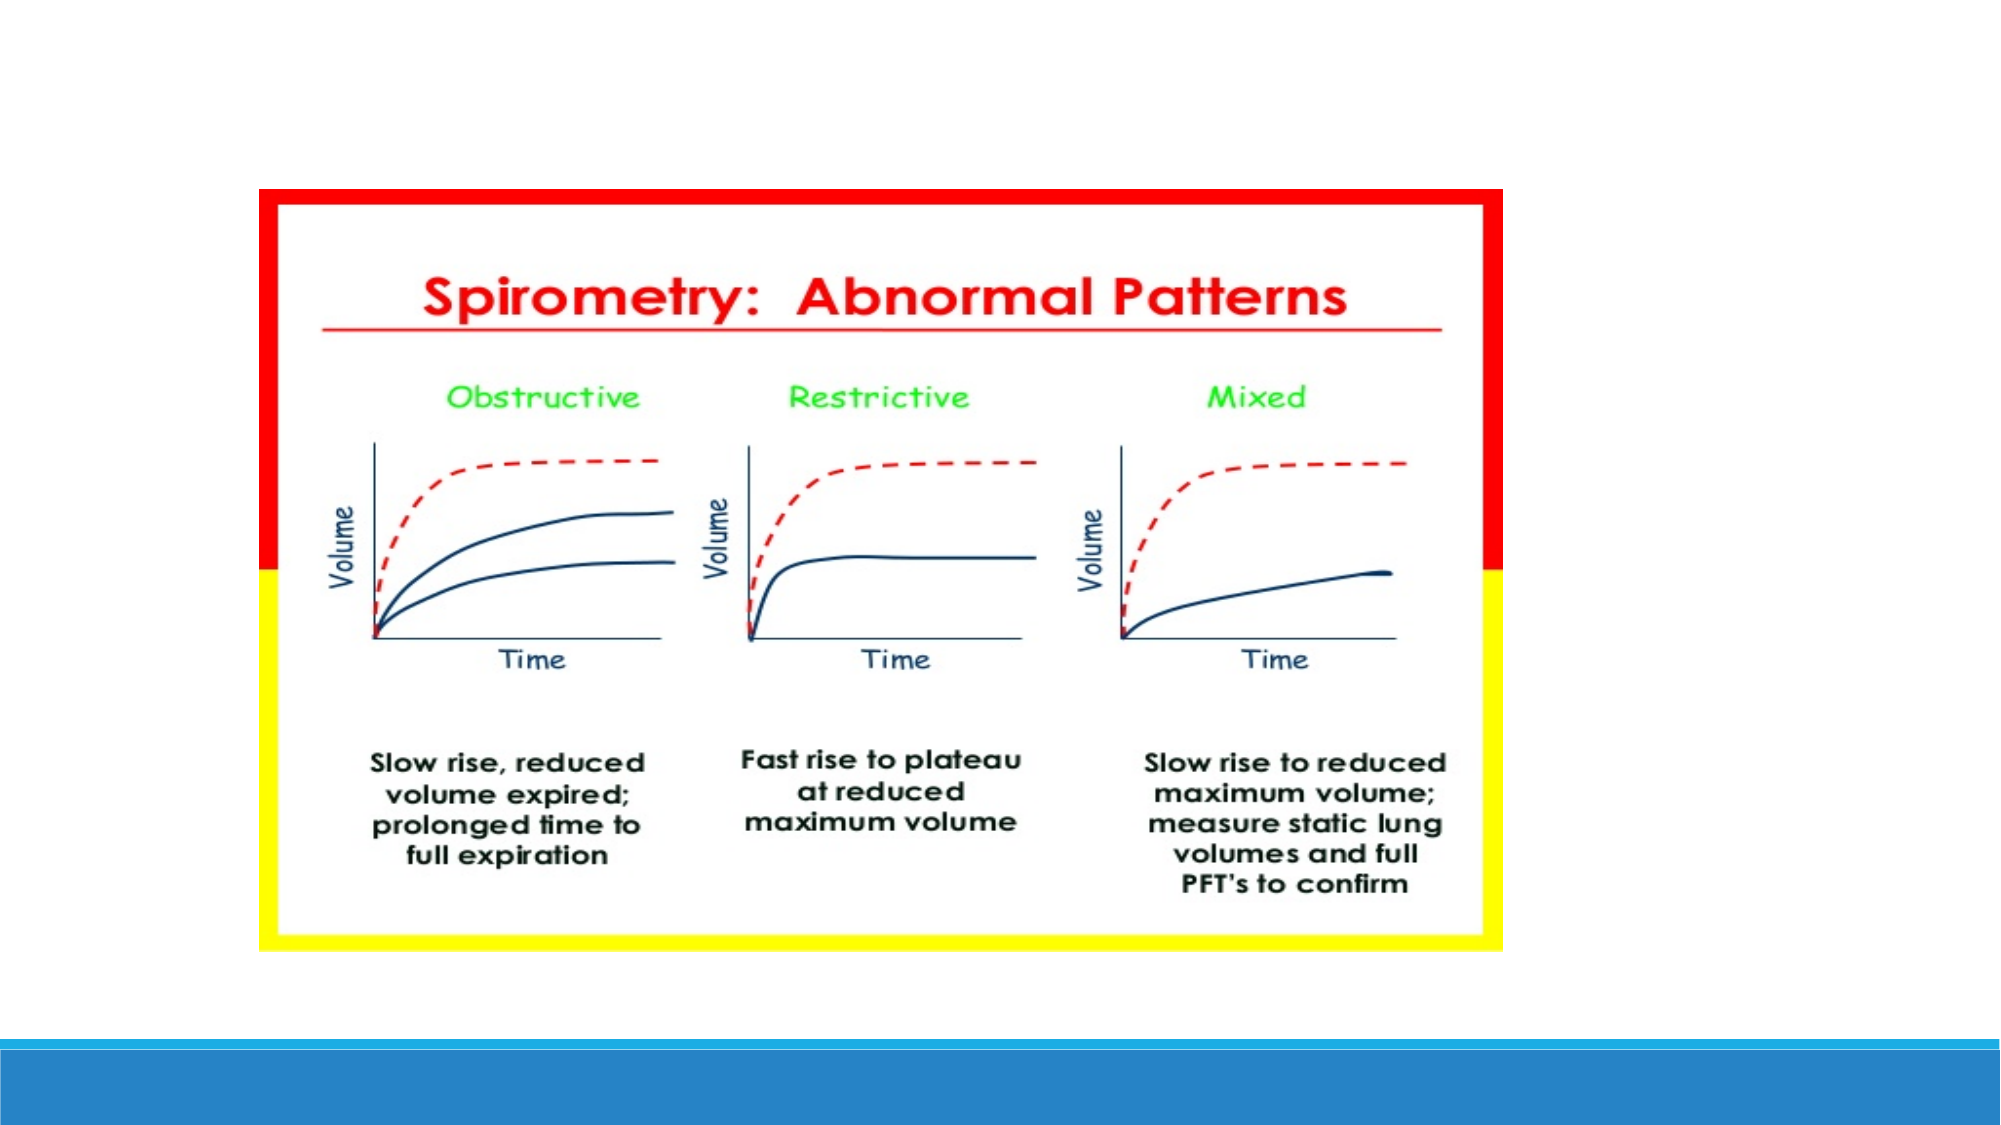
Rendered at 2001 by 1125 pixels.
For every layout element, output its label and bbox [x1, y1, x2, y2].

list [259, 189, 1504, 953]
